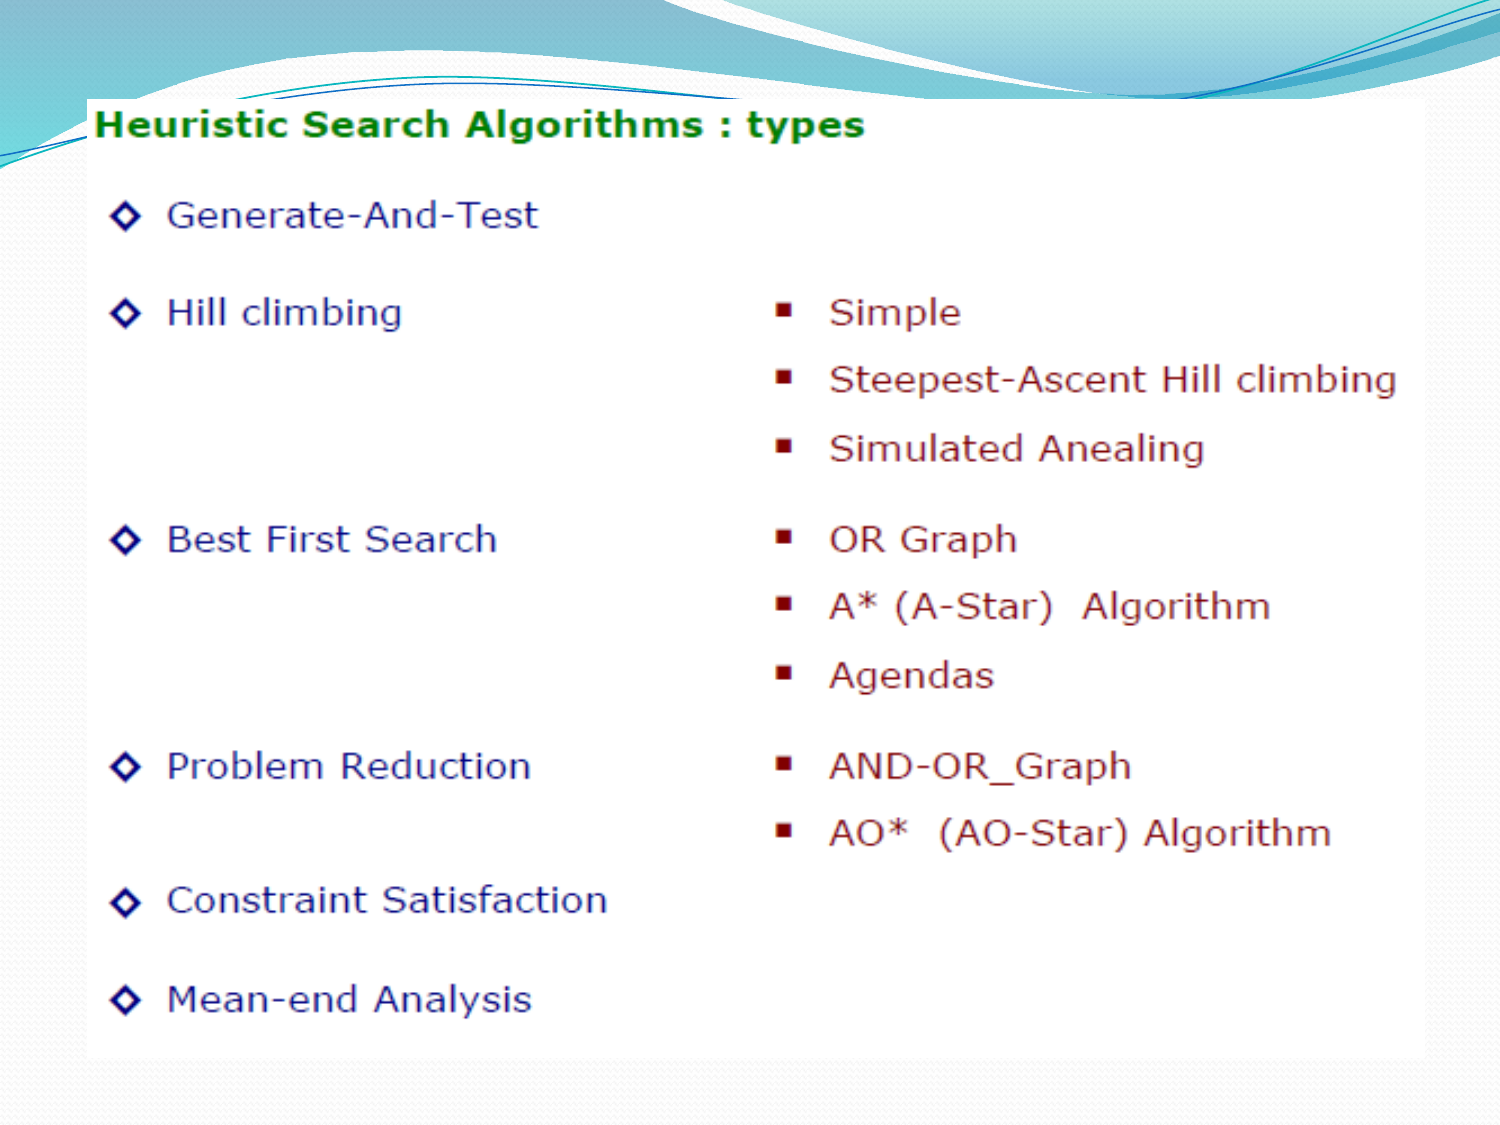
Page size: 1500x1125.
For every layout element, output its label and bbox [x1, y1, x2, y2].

picture [87, 99, 1426, 1058]
